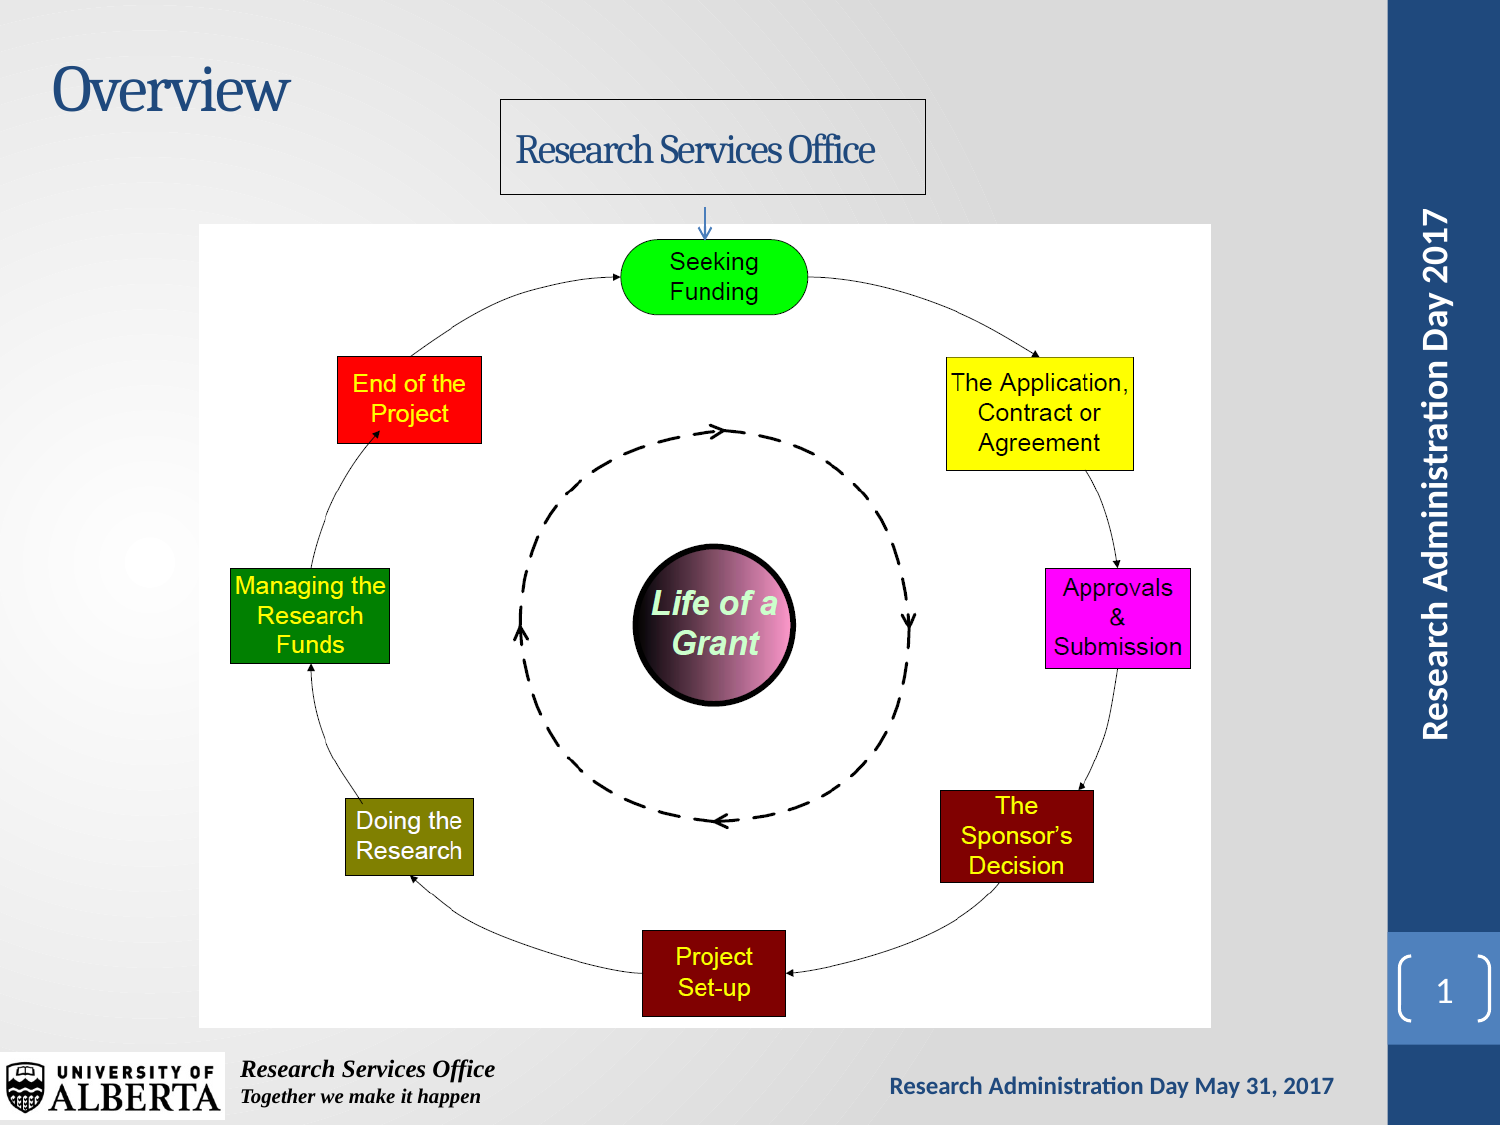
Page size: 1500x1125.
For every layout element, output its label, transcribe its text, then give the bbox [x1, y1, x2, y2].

title Overview [37, 37, 1350, 203]
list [199, 224, 1211, 1029]
picture [0, 1052, 225, 1120]
text_box Research Services Office [500, 99, 926, 195]
slide_number 1 [1397, 954, 1492, 1023]
